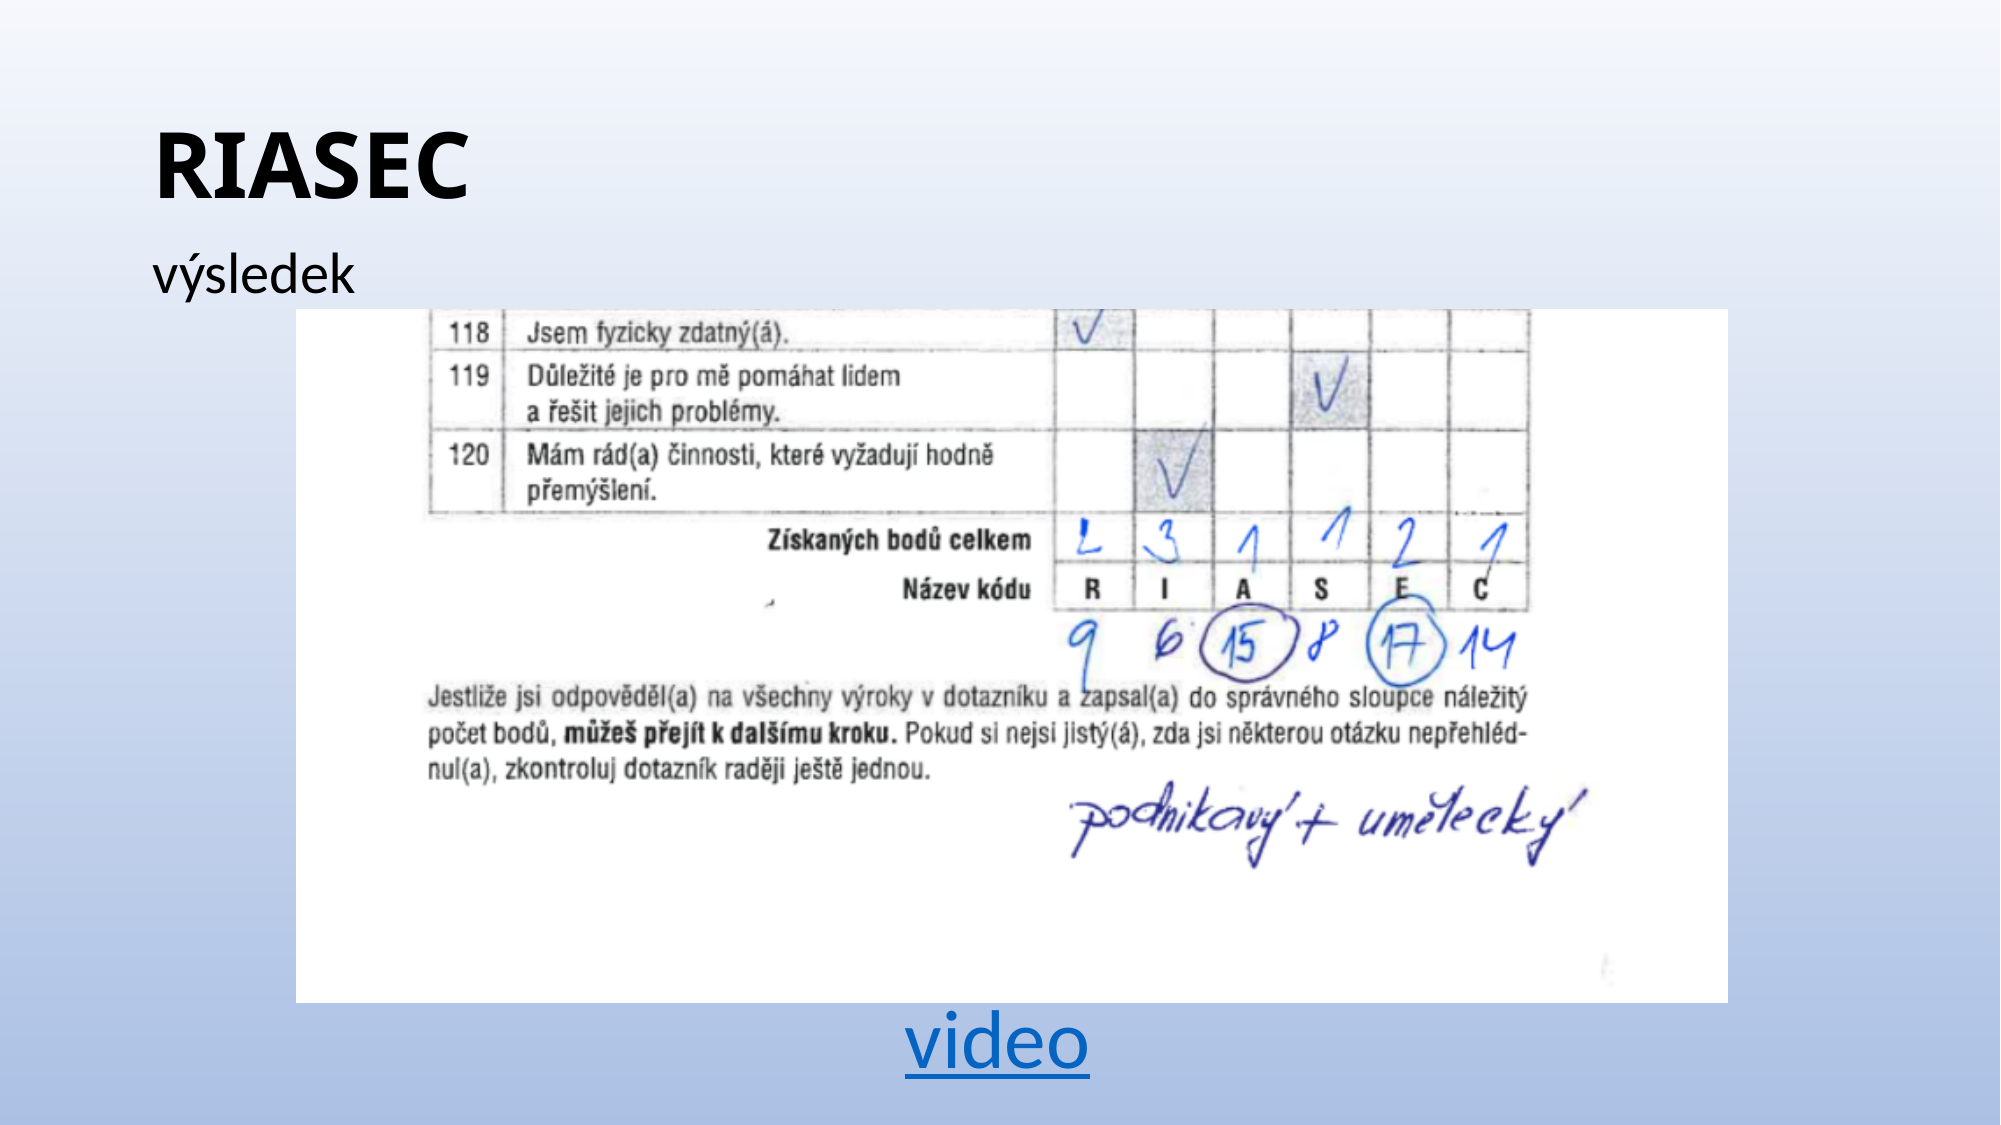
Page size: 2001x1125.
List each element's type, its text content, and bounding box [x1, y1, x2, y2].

list výsledek [137, 235, 1863, 1014]
text_box video [870, 1003, 1306, 1093]
picture [296, 309, 1728, 1003]
title RIASEC [137, 59, 1863, 235]
